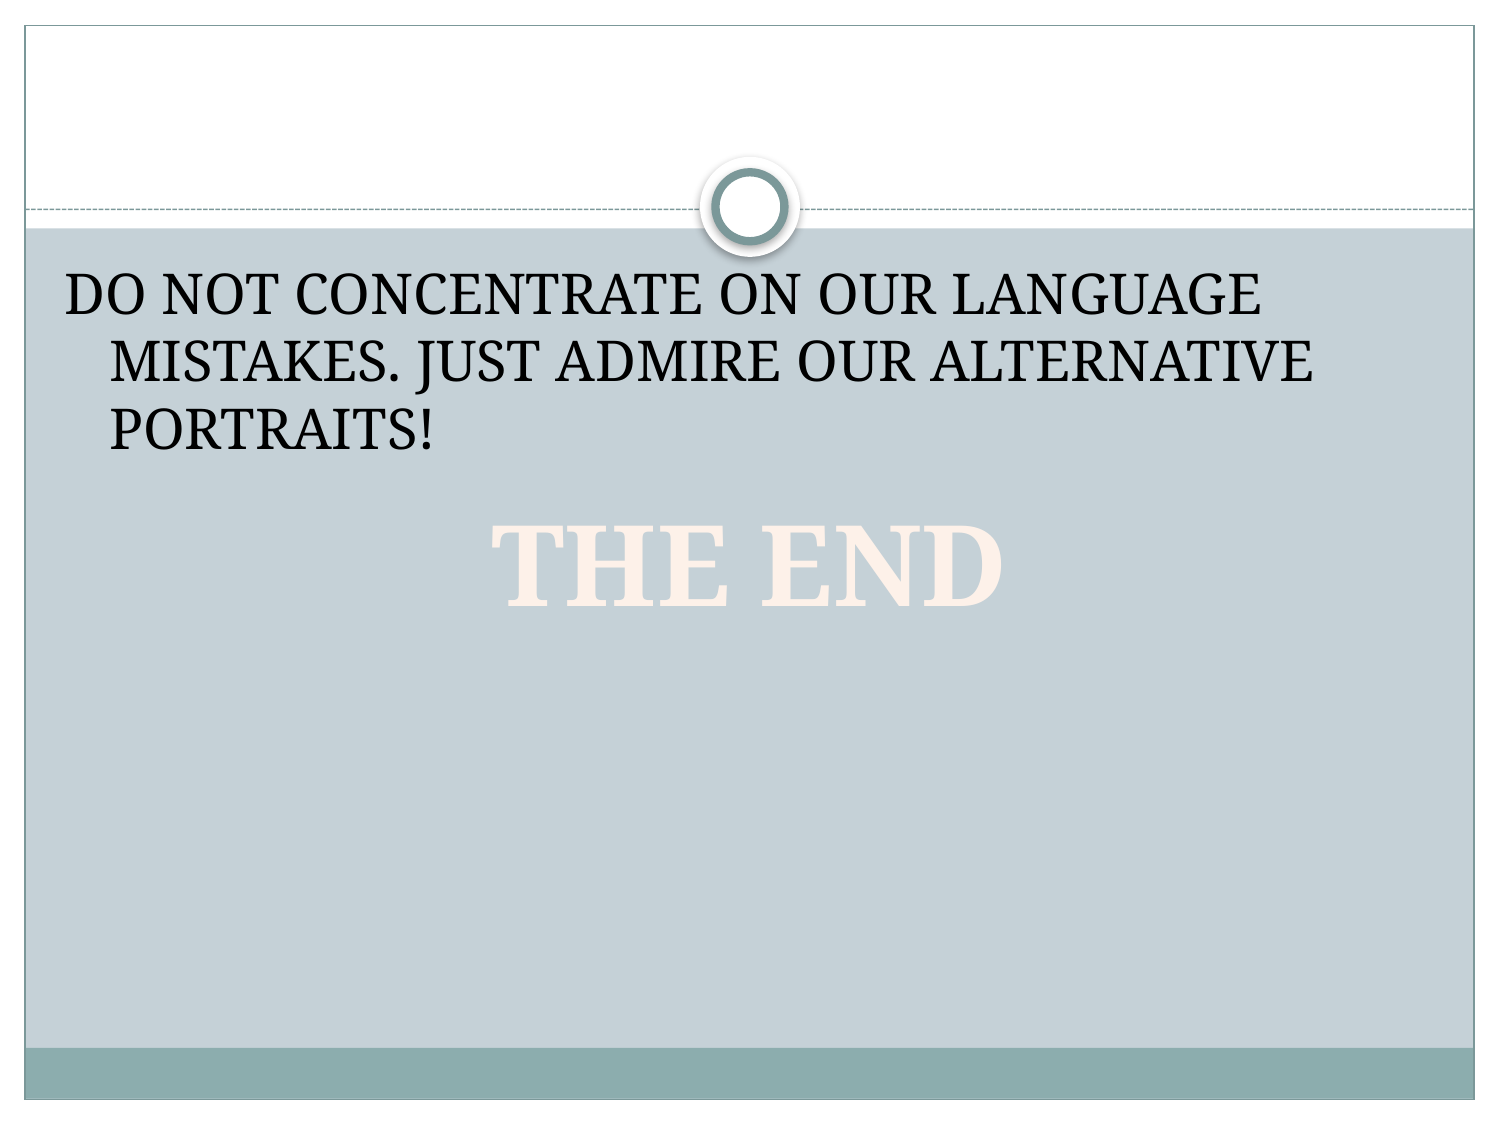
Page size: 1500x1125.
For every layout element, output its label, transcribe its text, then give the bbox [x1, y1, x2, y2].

text_box THE END [476, 486, 1024, 637]
list DO NOT CONCENTRATE ON OUR LANGUAGE MISTAKES. JUST ADMIRE OUR ALTERNATIVE PORTRAITS! [49, 250, 1445, 1001]
